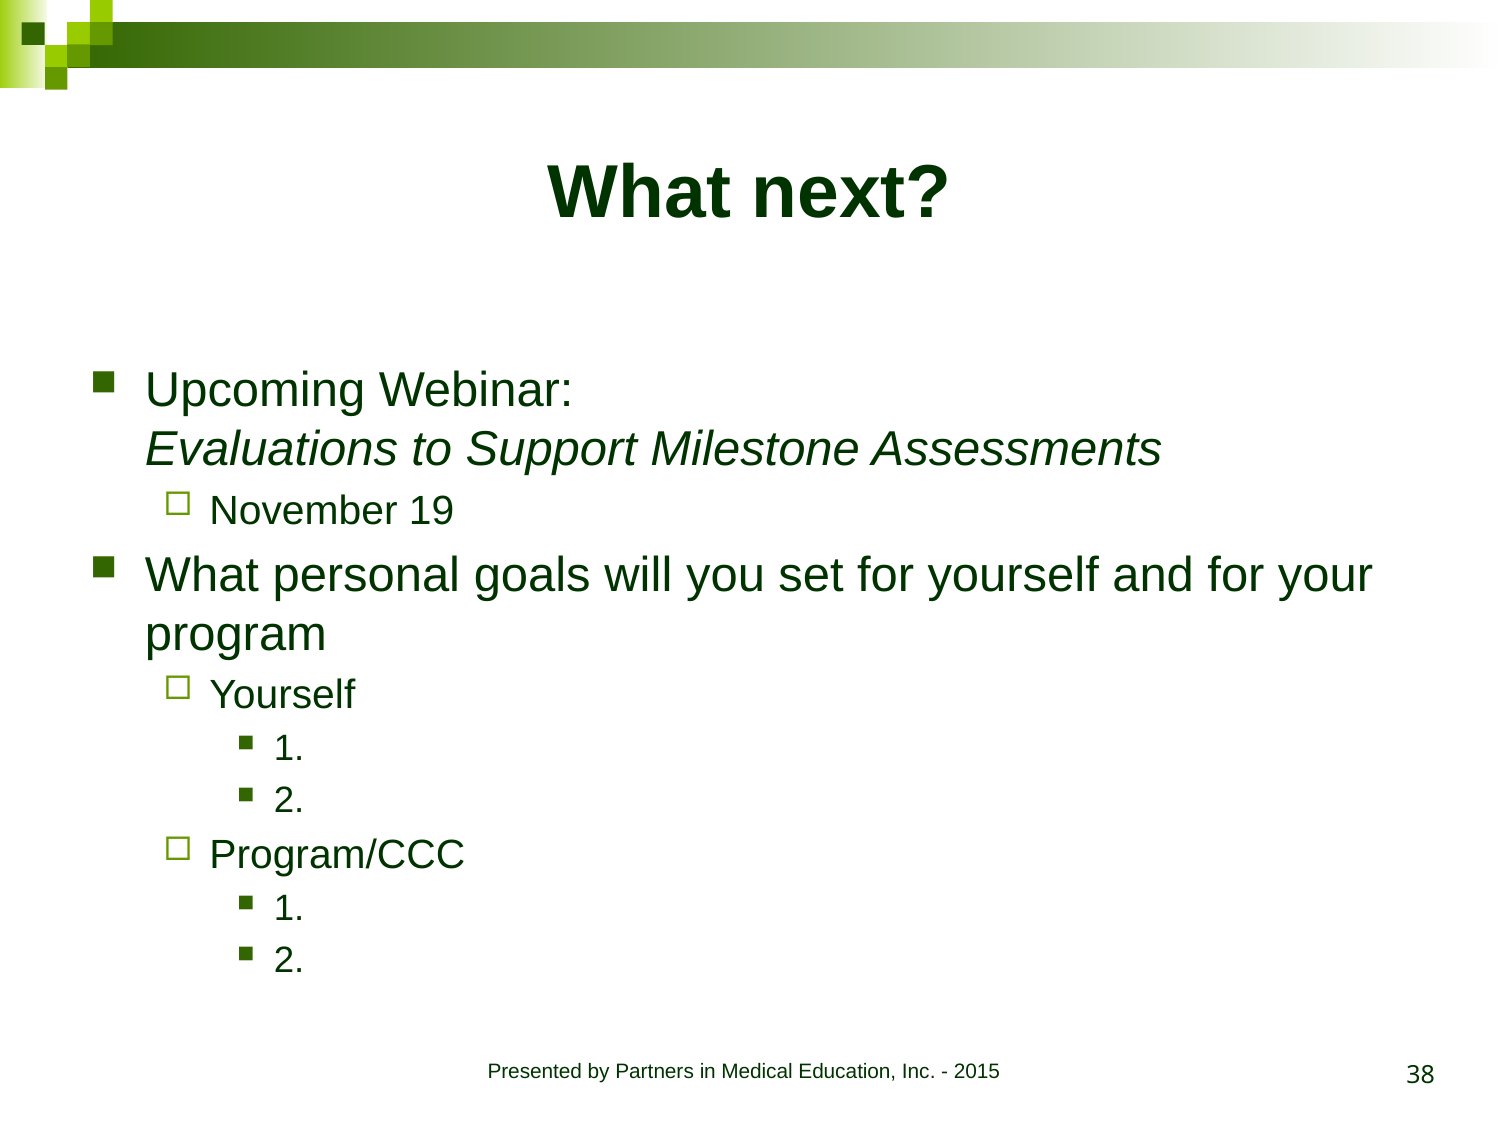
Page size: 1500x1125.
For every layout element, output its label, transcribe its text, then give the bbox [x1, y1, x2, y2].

title What next? [75, 75, 1425, 300]
slide_number 38 [1100, 1025, 1450, 1100]
footer Presented by Partners in Medical Education, Inc. - 2015 [412, 1050, 1075, 1100]
list Upcoming Webinar: Evaluations to Support Milestone Assessments November 19 What personal goals will you set for yourself and for your program Yourself 1. 2. Program/CCC 1. 2. [75, 350, 1425, 988]
